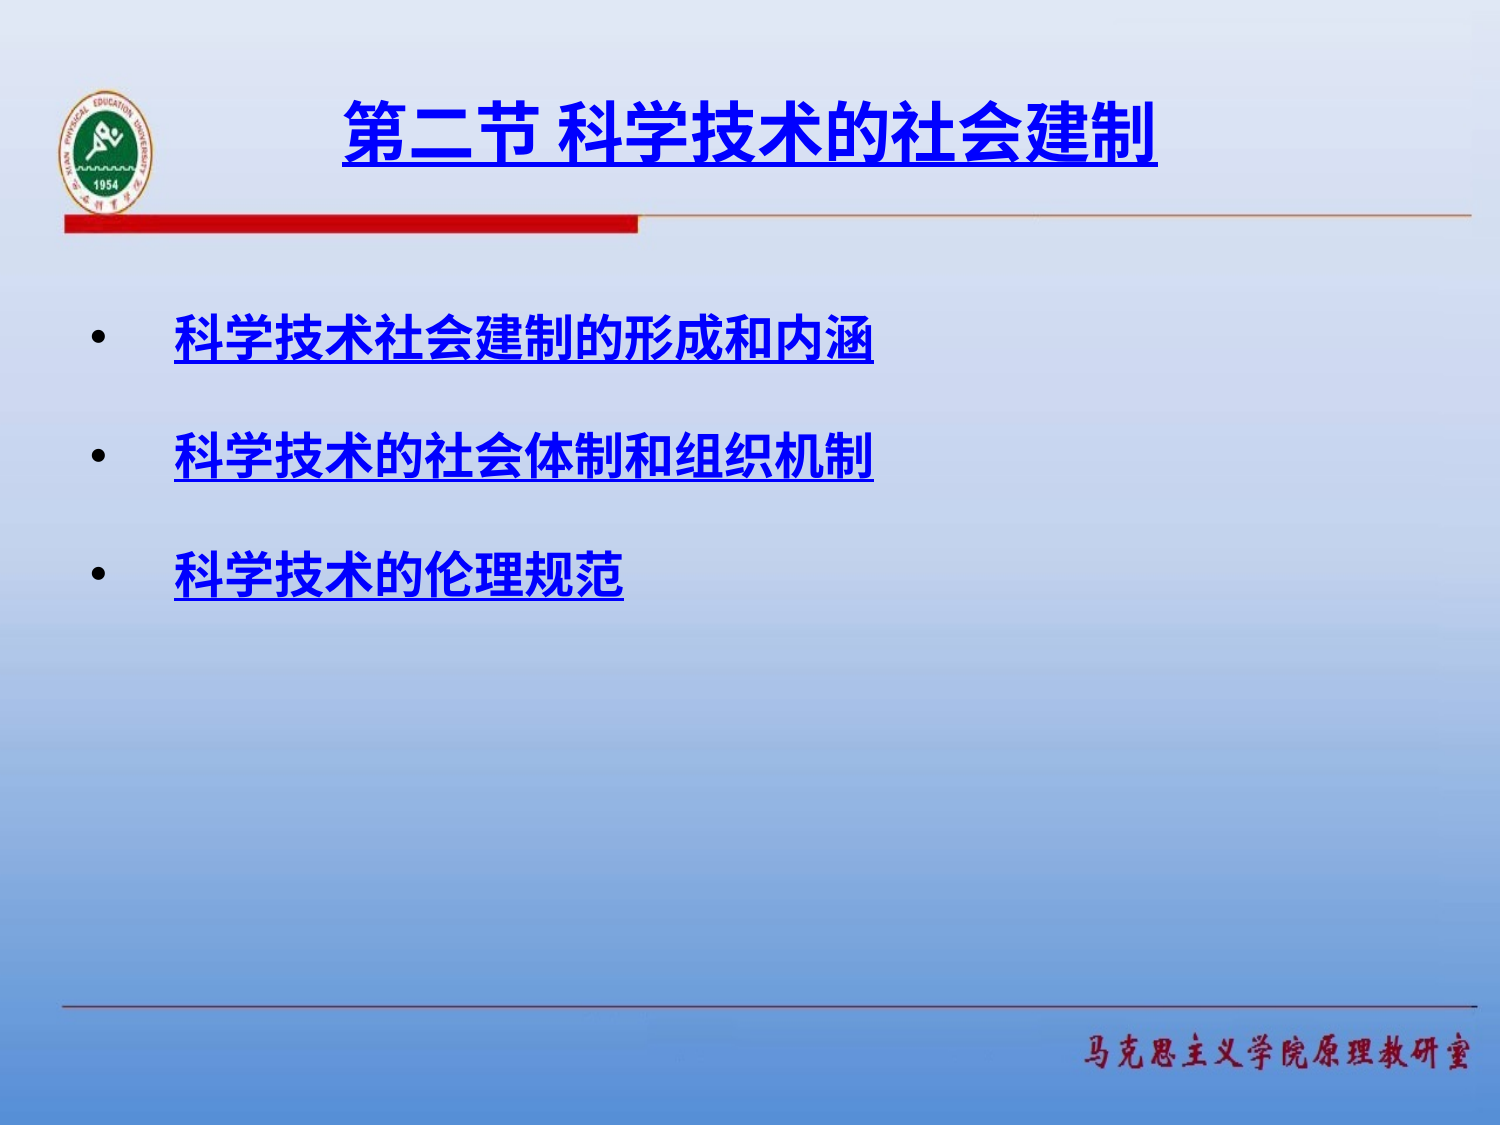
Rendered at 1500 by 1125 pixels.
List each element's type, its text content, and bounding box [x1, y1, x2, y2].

title 第二节 科学技术的社会建制 [75, 45, 1425, 233]
list 科学技术社会建制的形成和内涵 科学技术的社会体制和组织机制 科学技术的伦理规范 [75, 262, 1425, 1005]
picture [0, 0, 1500, 1125]
